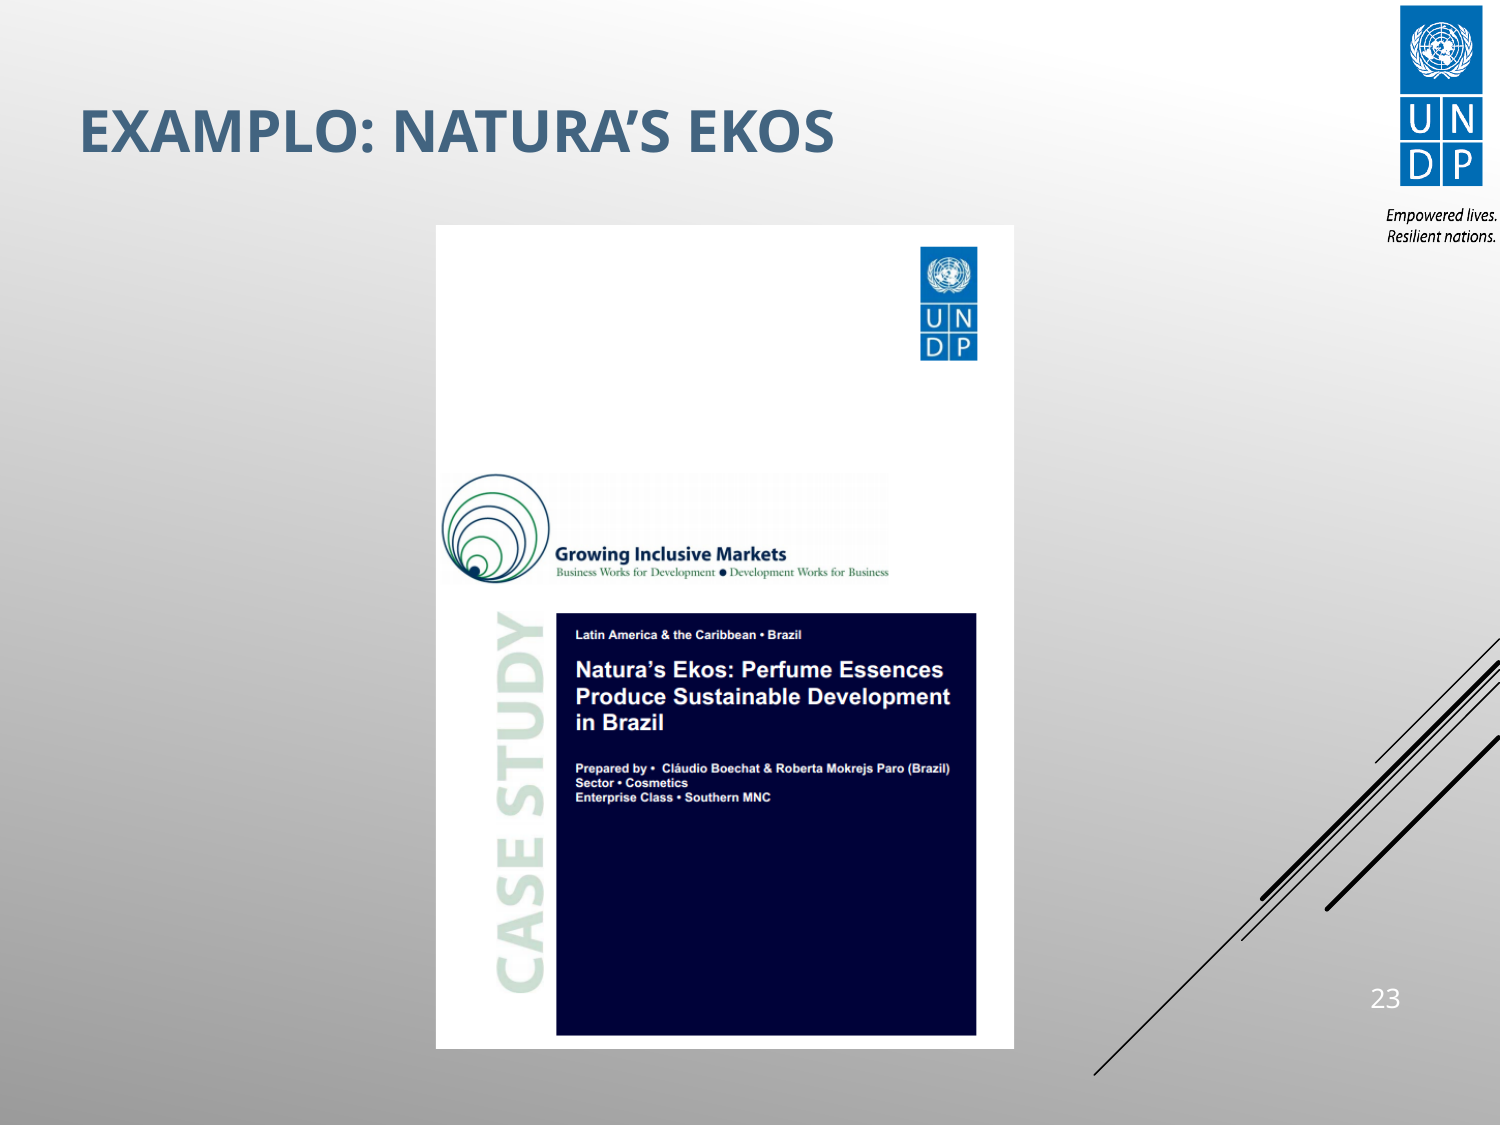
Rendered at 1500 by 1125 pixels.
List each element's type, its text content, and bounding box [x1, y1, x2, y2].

title Examplo: Natura’s EKOS [63, 43, 1139, 217]
picture [1380, 0, 1500, 247]
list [435, 224, 1015, 1049]
slide_number 22 [1275, 915, 1416, 1025]
